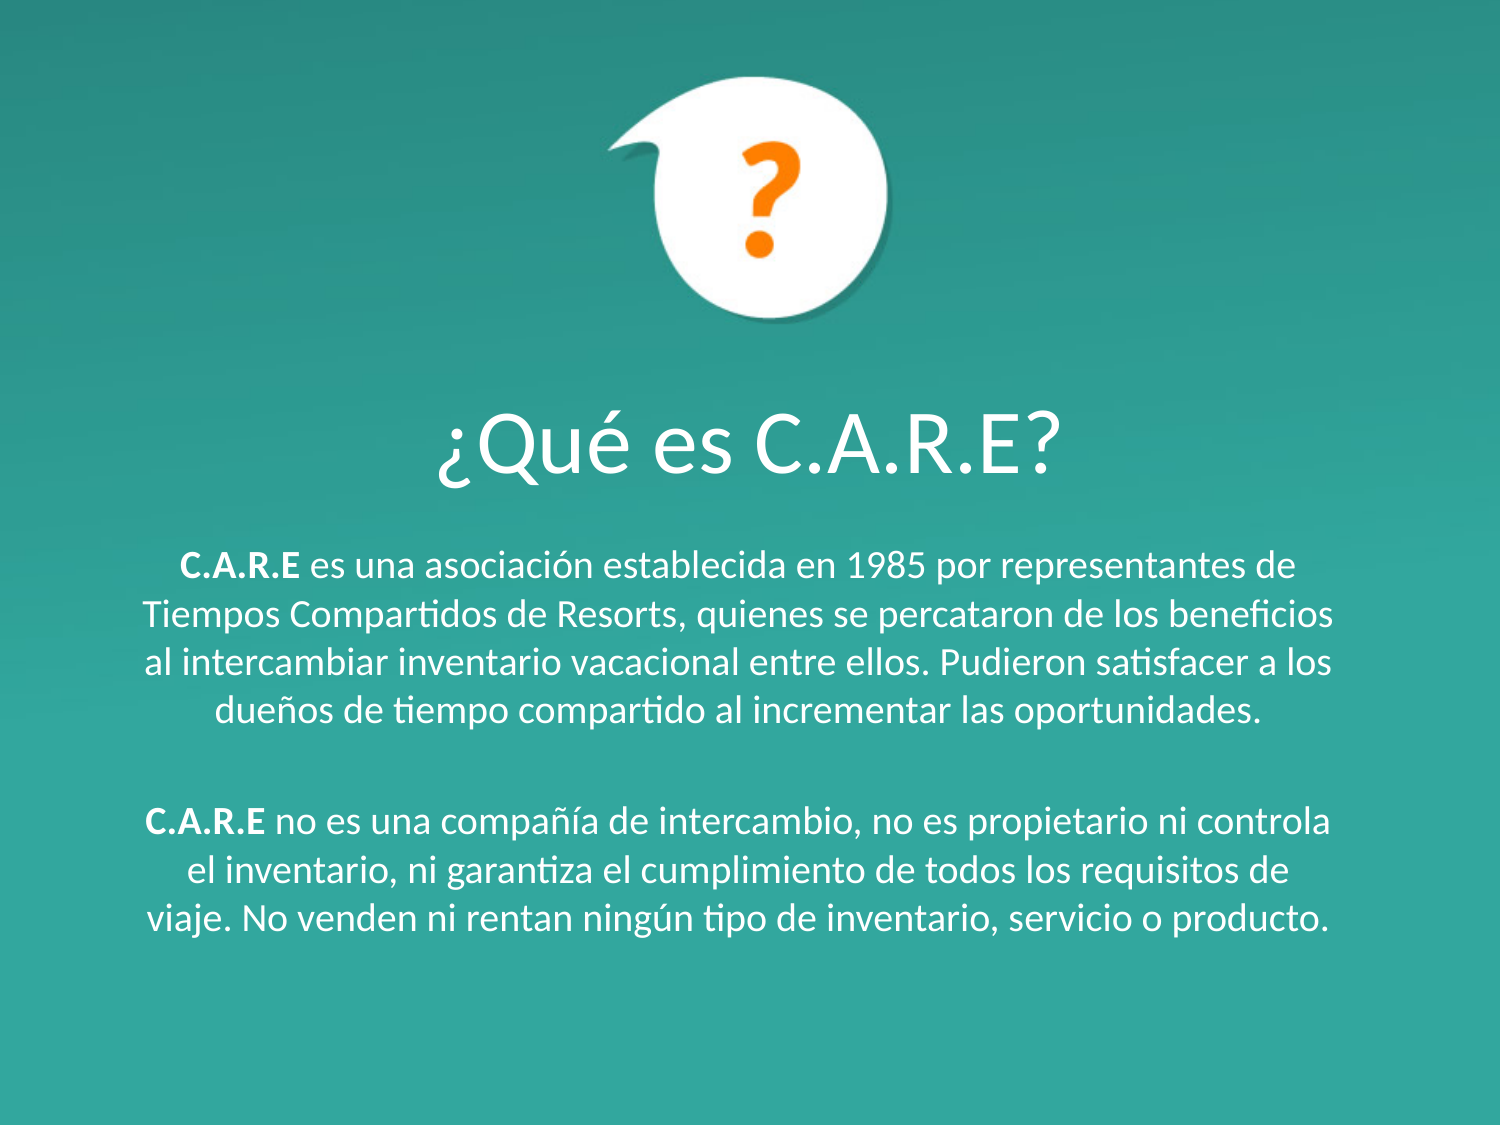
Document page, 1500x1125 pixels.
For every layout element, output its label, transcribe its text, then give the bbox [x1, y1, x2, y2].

title ¿Qué es C.A.R.E? [112, 316, 1388, 558]
picture [0, 0, 1500, 1125]
subtitle C.A.R.E es una asociación establecida en 1985 por representantes de Tiempos Compartidos de Resorts, quienes se percataron de los beneficios al intercambiar inventario vacacional entre ellos. Pudieron satisfacer a los dueños de tiempo compartido al incrementar las oportunidades. C.A.R.E no es una compañía de intercambio, no es propietario ni controla el inventario, ni garantiza el cumplimiento de todos los requisitos de viaje. No venden ni rentan ningún tipo de inventario, servicio o producto. [125, 531, 1353, 1016]
